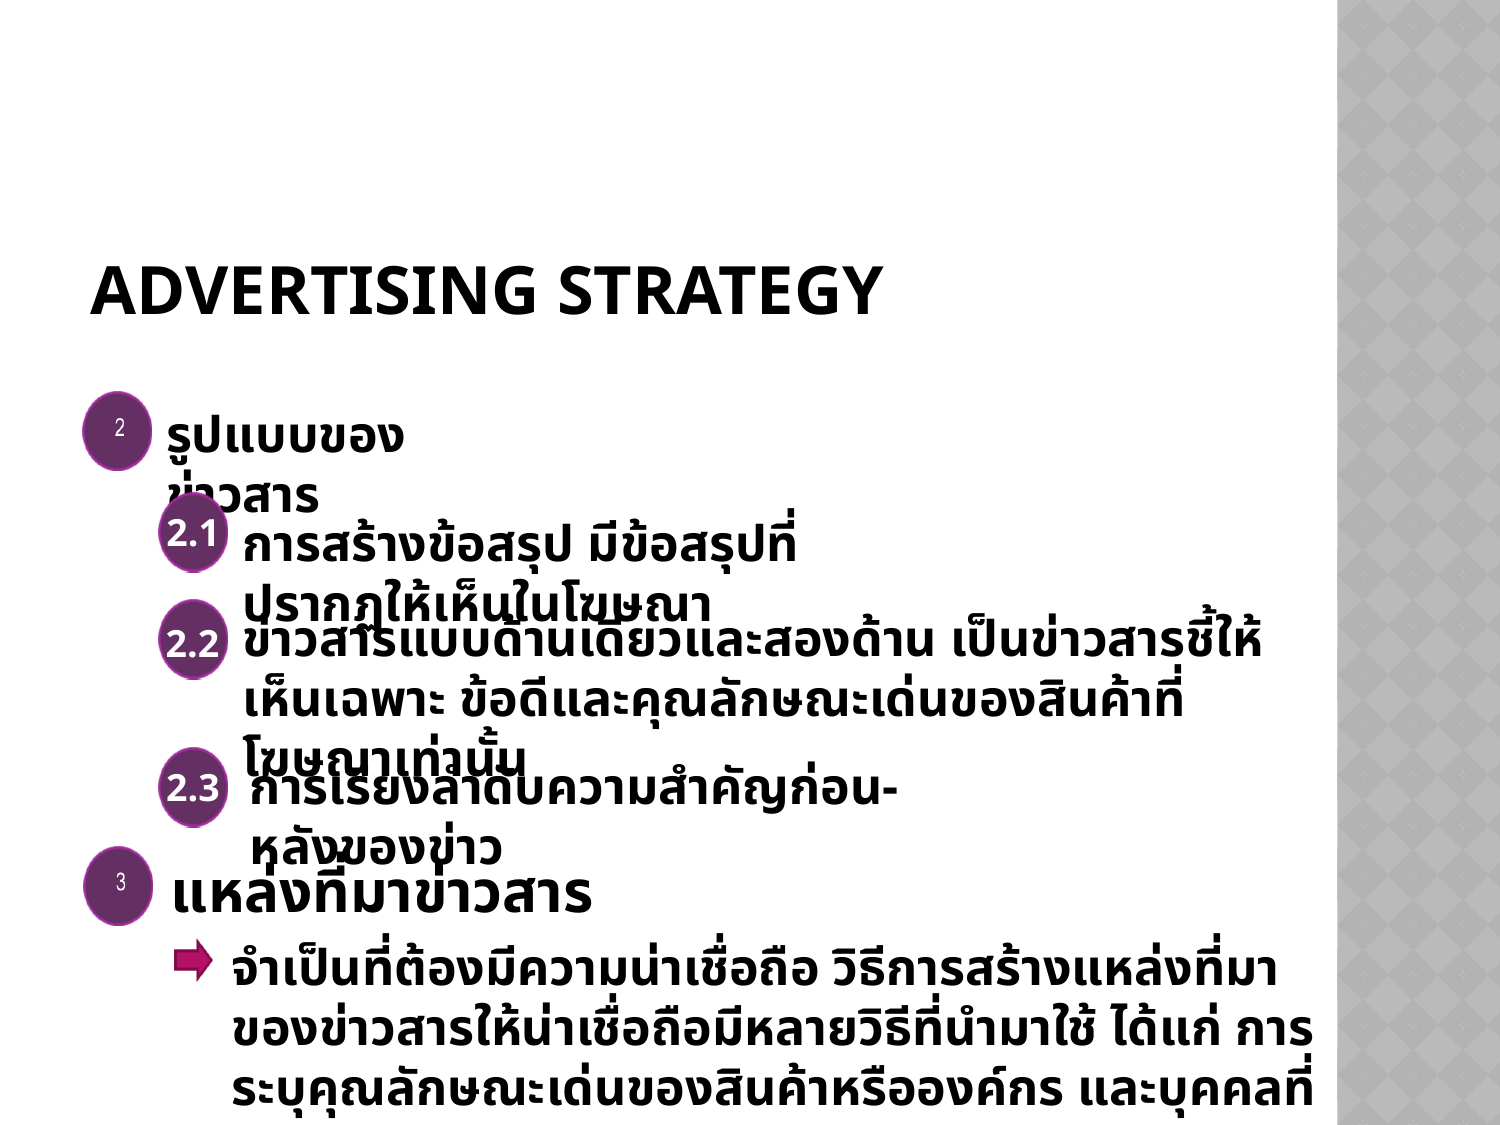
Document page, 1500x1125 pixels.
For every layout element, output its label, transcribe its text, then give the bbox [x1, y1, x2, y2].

text_box การสร้างข้อสรุป มีข้อสรุปที่ปรากฏให้เห็นในโฆษณา [227, 503, 925, 599]
title advertising strategy [83, 212, 1161, 329]
text_box จำเป็นที่ต้องมีความน่าเชื่อถือ วิธีการสร้างแหล่งที่มาของข่าวสารให้น่าเชื่อถือมีหลายวิธีที่นำมาใช้ ได้แก่ การระบุคุณลักษณะเด่นของสินค้าหรือองค์กร และบุคคลที่สาม [216, 928, 1338, 1125]
picture [158, 491, 229, 573]
text_box รูปแบบของข่าวสาร [151, 394, 541, 503]
picture [158, 599, 229, 680]
text_box ข่าวสารแบบด้านเดียวและสองด้าน เป็นข่าวสารชี้ให้เห็นเฉพาะ ข้อดีและคุณลักษณะเด่นของสินค้าที่โฆษณาเท่านั้น [227, 599, 1300, 795]
text_box การเรียงลำดับความสำคัญก่อน-หลังของข่าว [235, 747, 954, 882]
text_box แหล่งที่มาข่าวสาร [156, 846, 629, 932]
picture [81, 390, 152, 475]
picture [158, 746, 229, 828]
picture [82, 846, 153, 931]
picture [173, 937, 213, 985]
